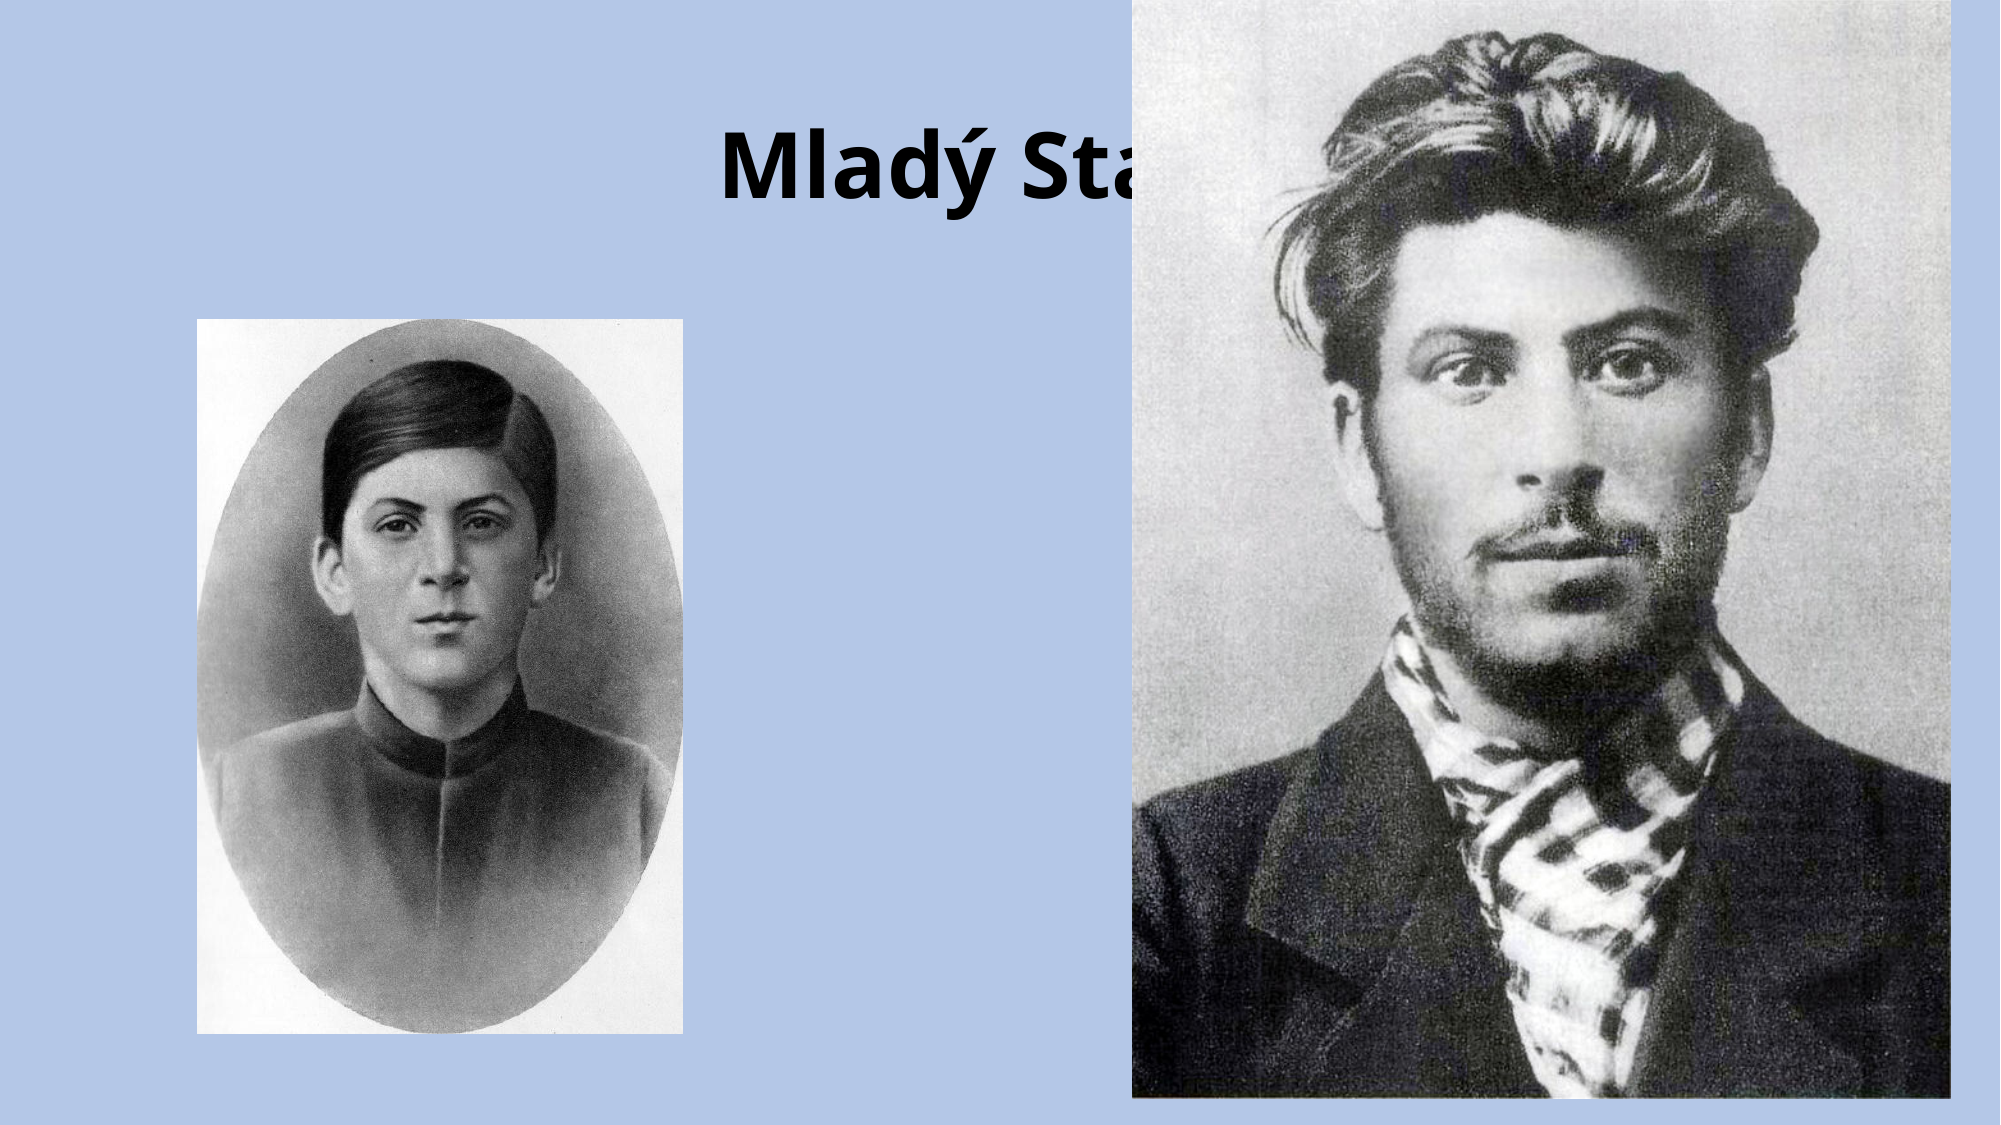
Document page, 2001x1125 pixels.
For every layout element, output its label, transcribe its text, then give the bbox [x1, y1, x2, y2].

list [197, 319, 683, 1034]
picture [1132, 0, 1951, 1099]
title Mladý Stalin [137, 59, 1132, 278]
